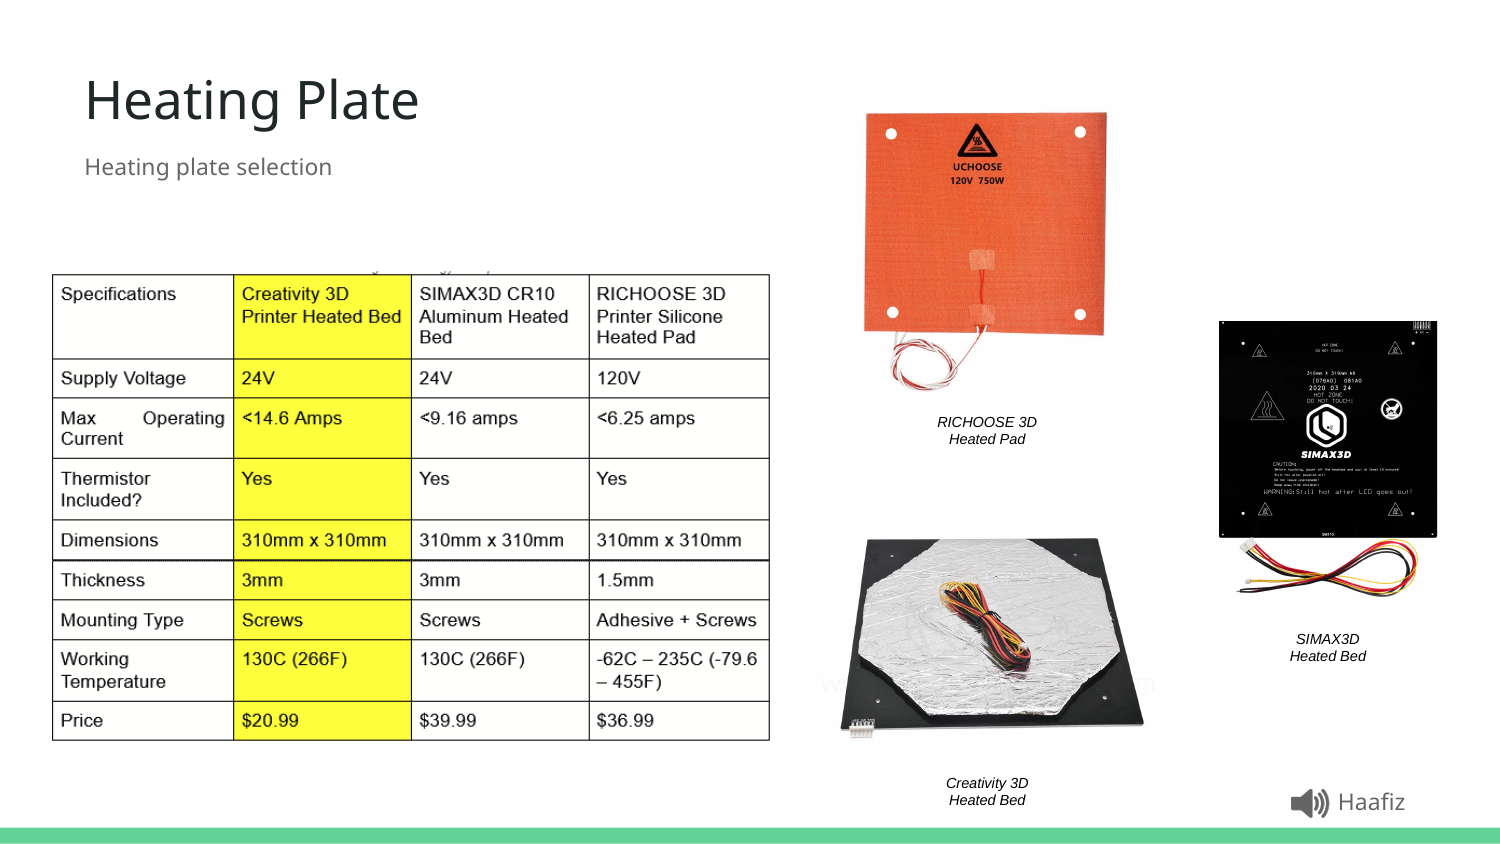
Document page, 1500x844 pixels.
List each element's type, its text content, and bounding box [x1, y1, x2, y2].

picture [792, 321, 1474, 785]
text_box RICHOOSE 3D Heated Pad [919, 407, 1056, 463]
text_box Creativity 3D Heated Bed [919, 793, 1056, 824]
text_box Haafiz [1322, 773, 1458, 829]
picture [837, 98, 1138, 399]
text_box Heating plate selection [69, 138, 745, 194]
title Heating Plate [69, 51, 1468, 146]
picture [50, 271, 772, 744]
text_box SIMAX3D Heated Bed [1259, 614, 1396, 680]
picture [1289, 782, 1330, 823]
